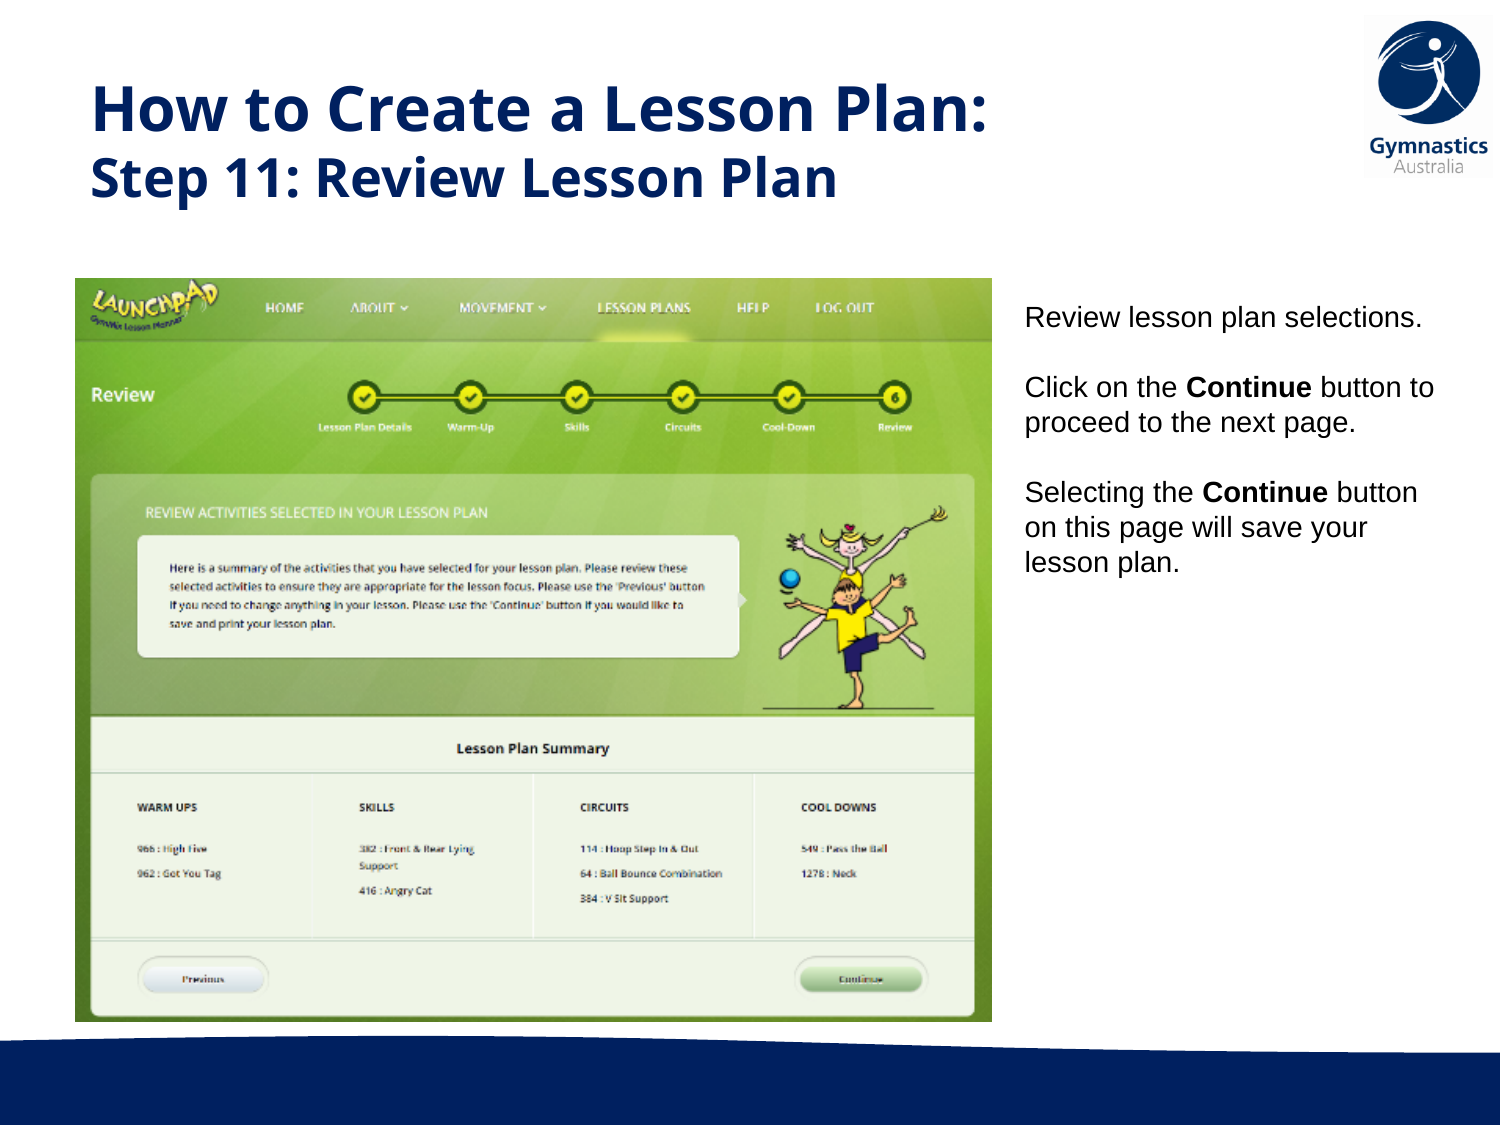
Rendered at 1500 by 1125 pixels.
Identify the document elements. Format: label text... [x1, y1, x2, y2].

picture [1364, 15, 1493, 178]
title How to Create a Lesson Plan: Step 11: Review Lesson Plan [75, 45, 1317, 233]
text_box Review lesson plan selections. Click on the Continue button to proceed to the next page. Selecting the Continue button on this page will save your lesson plan. [1009, 290, 1471, 586]
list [74, 278, 993, 1022]
